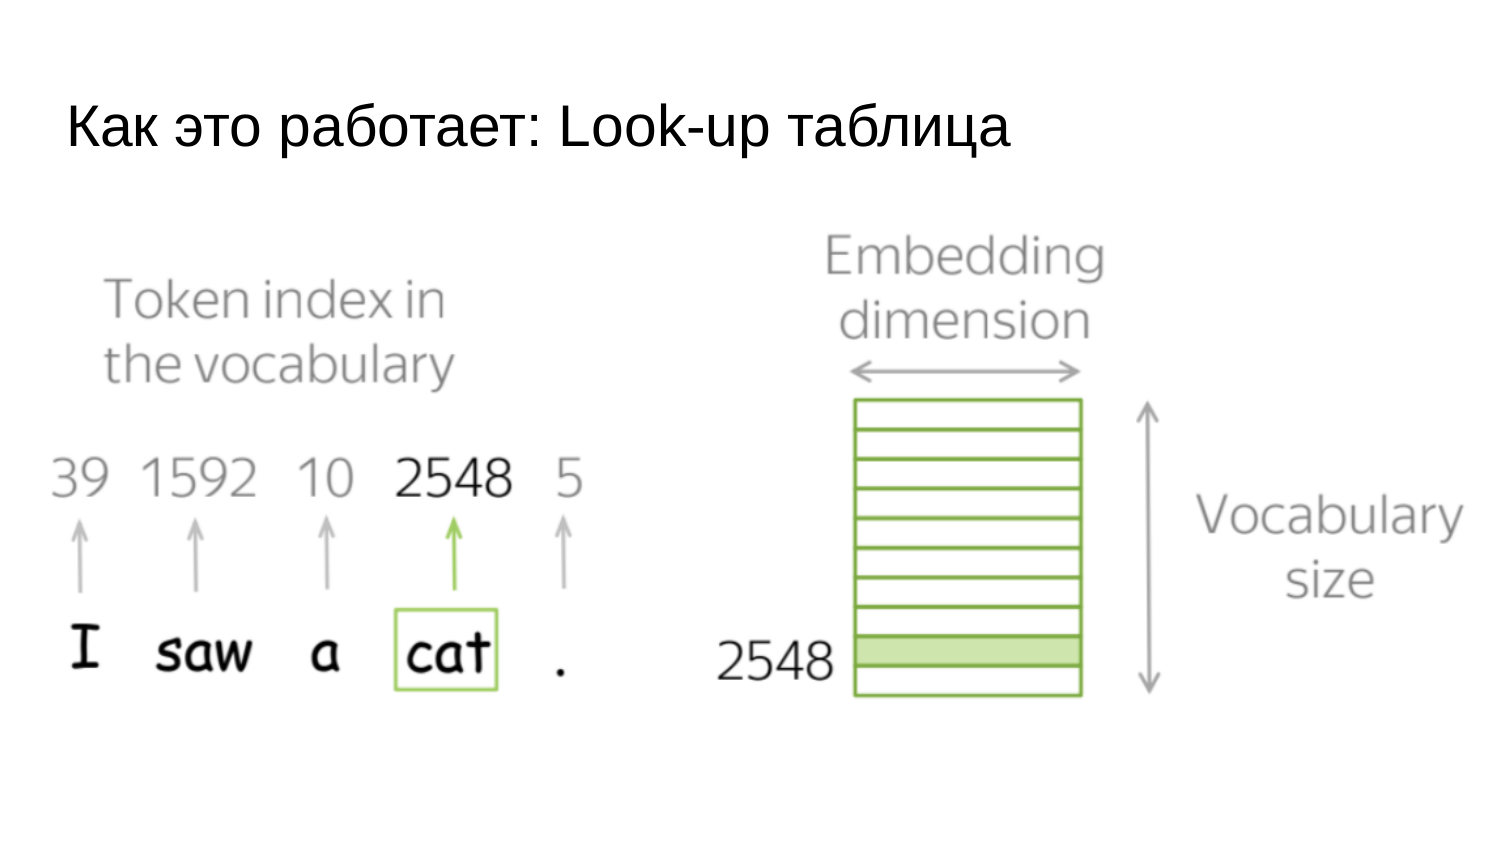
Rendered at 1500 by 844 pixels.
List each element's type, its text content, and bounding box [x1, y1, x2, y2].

title Как это работает: Look-up таблица [51, 72, 1449, 167]
picture [37, 204, 1488, 741]
